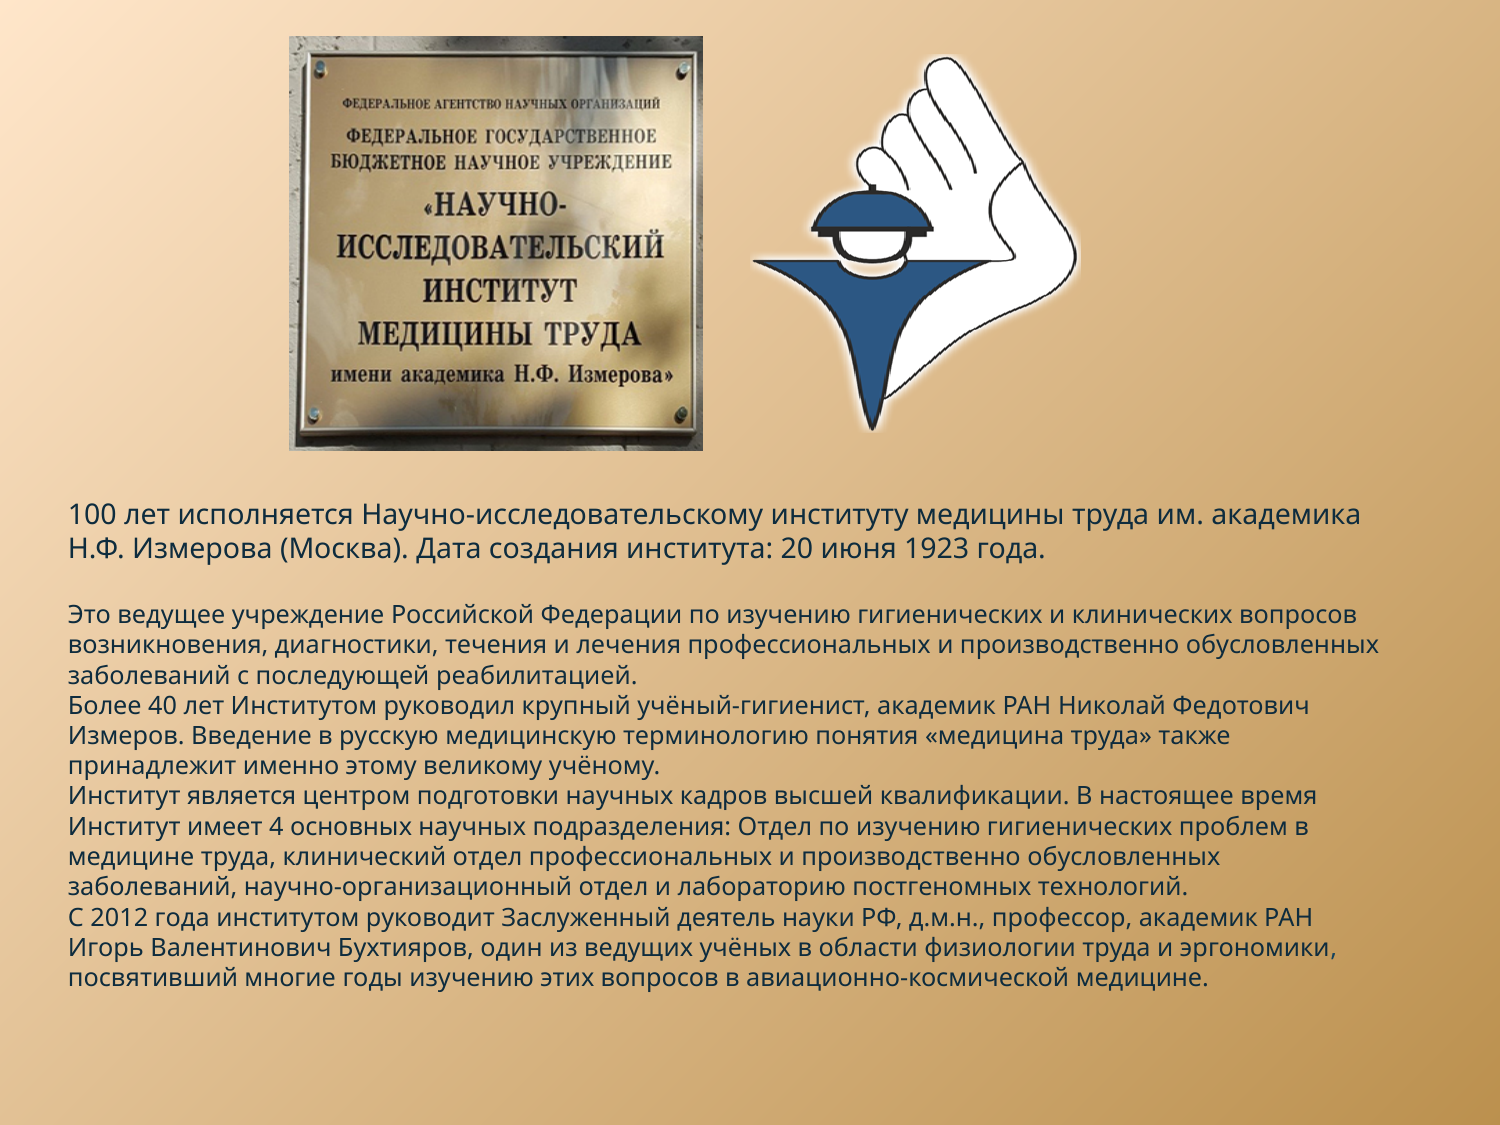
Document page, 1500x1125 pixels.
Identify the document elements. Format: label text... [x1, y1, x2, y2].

title 100 лет исполняется Научно-исследовательскому институту медицины труда им. академика Н.Ф. Измерова (Москва). Дата создания института: 20 июня 1923 года. Это ведущее учреждение Российской Федерации по изучению гигиенических и клинических вопросов возникновения, диагностики, течения и лечения профессиональных и производственно обусловленных заболеваний с последующей реабилитацией. Более 40 лет Институтом руководил крупный учёный-гигиенист, академик РАН Николай Федотович Измеров. Введение в русскую медицинскую терминологию понятия «медицина труда» также принадлежит именно этому великому учёному. Институт является центром подготовки научных кадров высшей квалификации. В настоящее время Институт имеет 4 основных научных подразделения: Отдел по изучению гигиенических проблем в медицине труда, клинический отдел профессиональных и производственно обусловленных заболеваний, научно-организационный отдел и лабораторию постгеномных технологий. С 2012 года институтом руководит Заслуженный деятель науки РФ, д.м.н., профессор, академик РАН Игорь Валентинович Бухтияров, один из ведущих учёных в области физиологии труда и эргономики, посвятивший многие годы изучению этих вопросов в авиационно-космической медицине. [53, 456, 1404, 1035]
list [289, 36, 703, 451]
picture [749, 54, 1081, 433]
